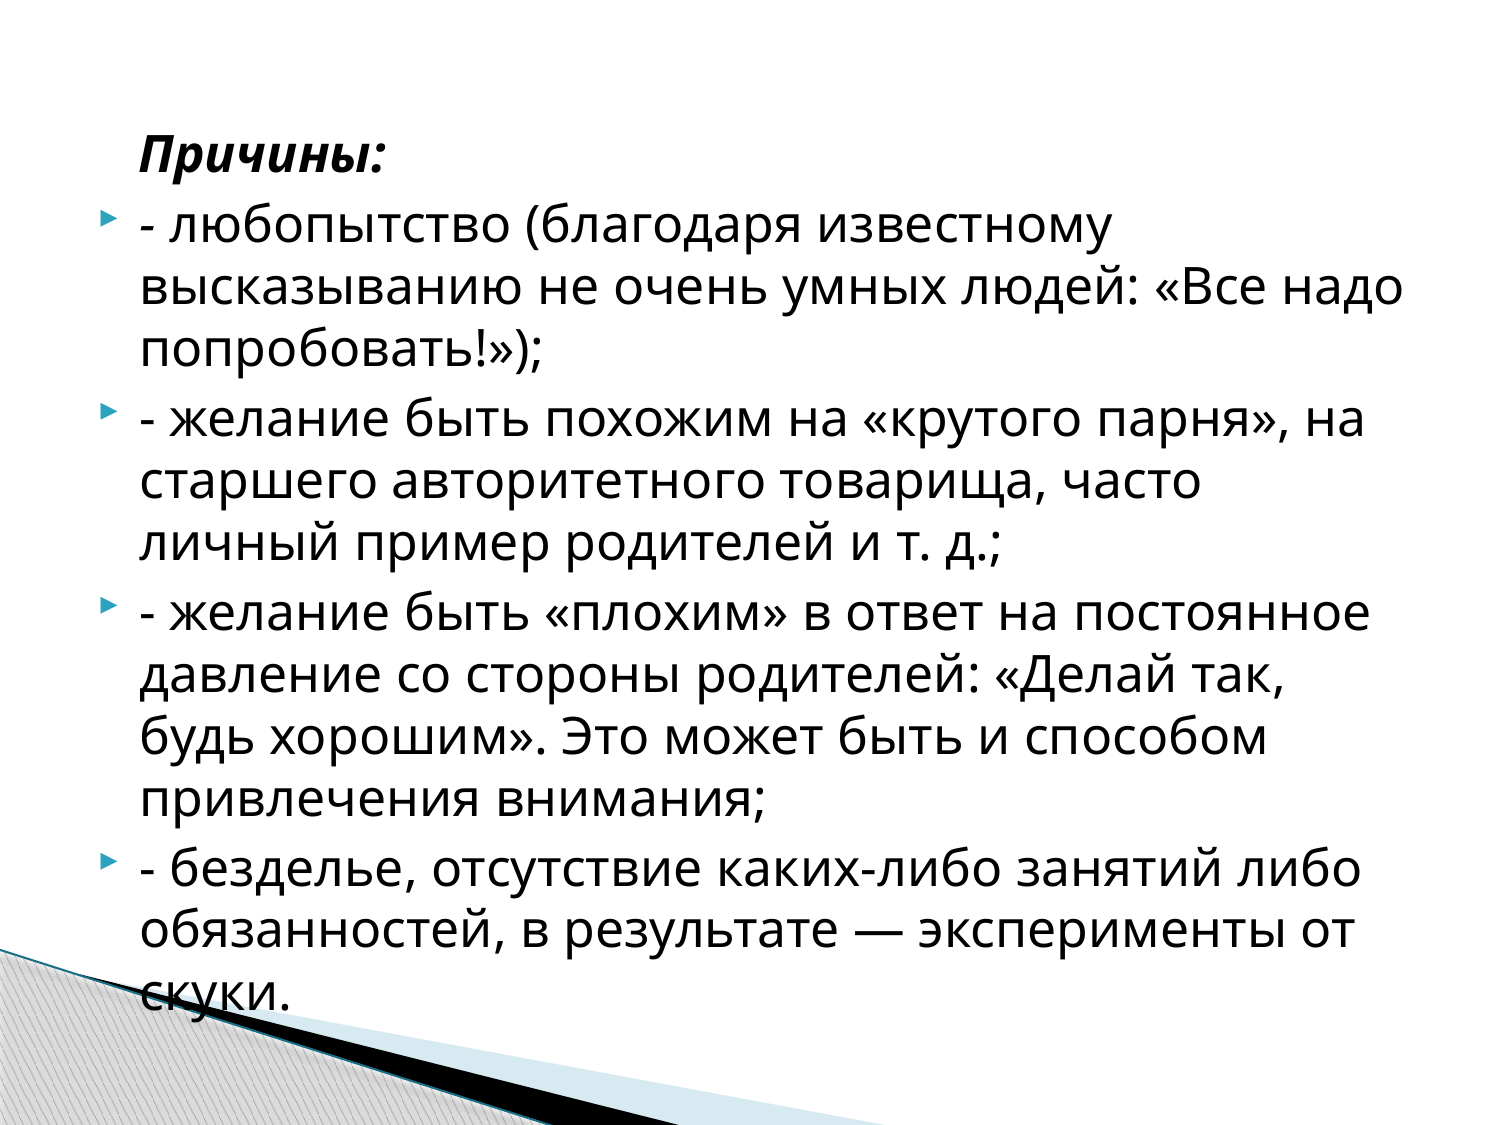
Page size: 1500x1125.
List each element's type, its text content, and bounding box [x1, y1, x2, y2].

list Причины: - любопытство (благодаря известному высказыванию не очень умных людей: «Все надо попробовать!»); - желание быть похожим на «крутого парня», на старшего авторитетного товарища, часто личный пример родителей и т. д.; - желание быть «плохим» в ответ на постоянное давление со стороны родителей: «Делай так, будь хорошим». Это может быть и способом привлечения внимания; - безделье, отсутствие каких-либо занятий либо обязанностей, в результате — эксперименты от скуки. [64, 113, 1425, 1035]
